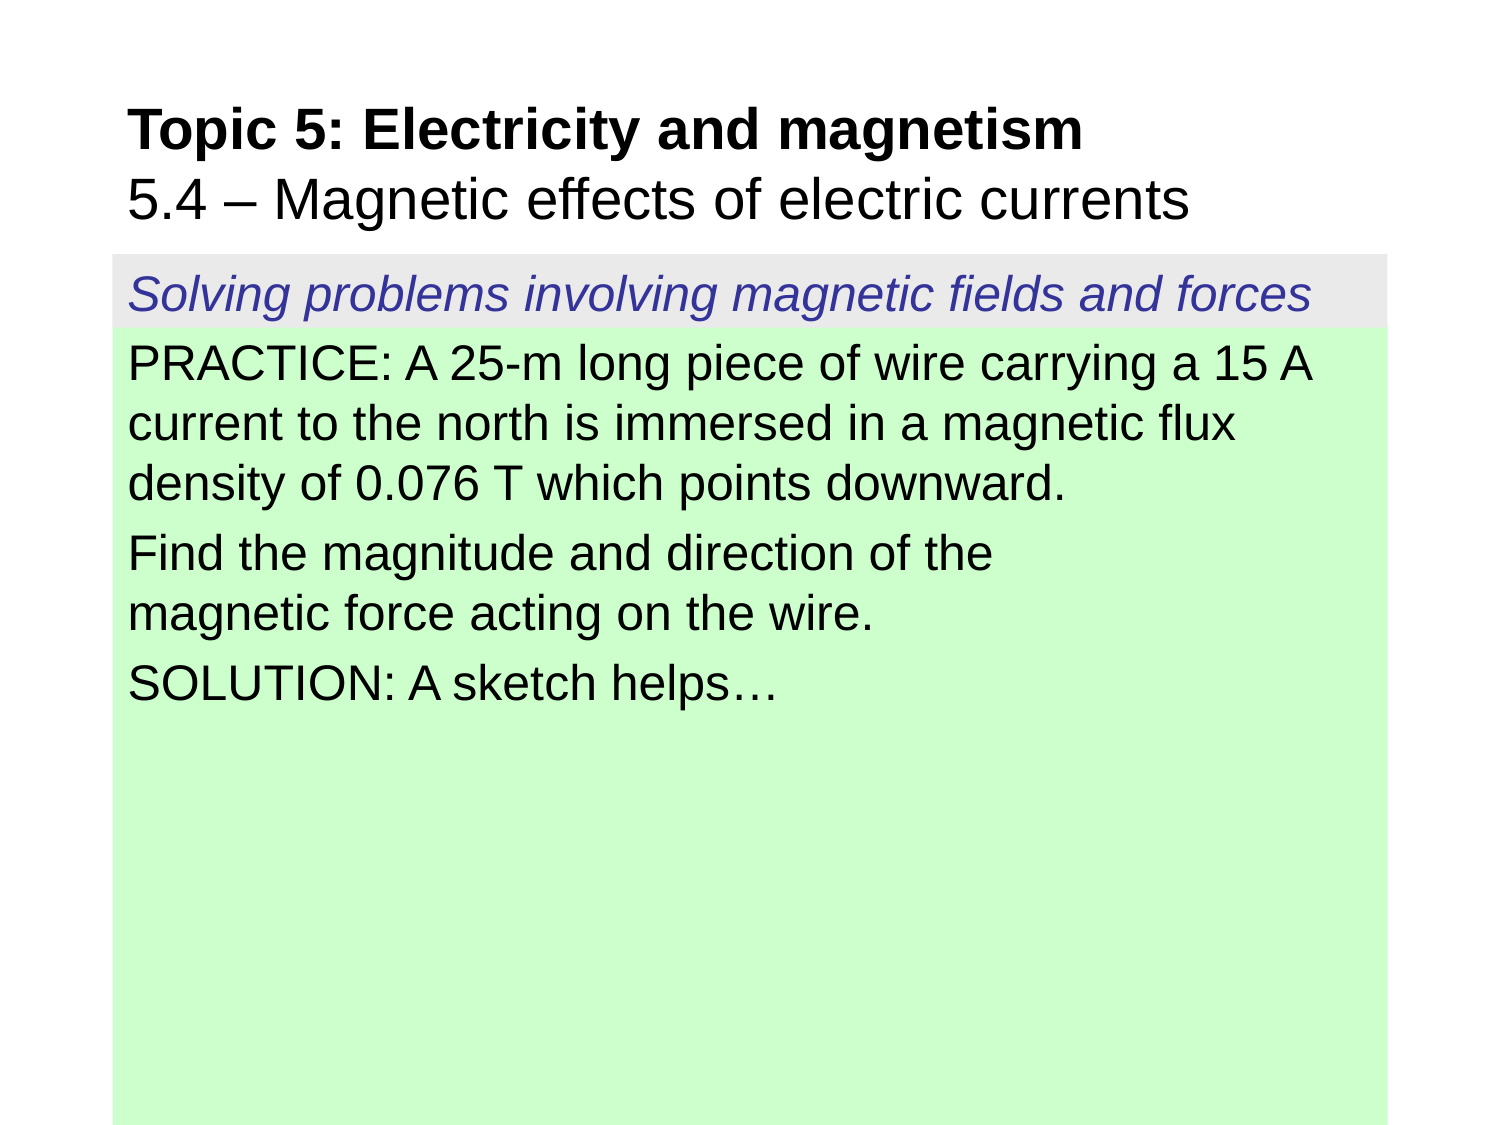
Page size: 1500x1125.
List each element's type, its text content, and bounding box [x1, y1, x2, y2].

text_box Topic 5: Electricity and magnetism 5.4 – Magnetic effects of electric currents [112, 87, 1388, 235]
text_box PRACTICE: A 25-m long piece of wire carrying a 15 A current to the north is immersed in a magnetic flux density of 0.076 T which points downward. Find the magnitude and direction of the magnetic force acting on the wire. SOLUTION: A sketch helps… [112, 328, 1388, 1125]
text_box Solving problems involving magnetic fields and forces [112, 254, 1388, 328]
